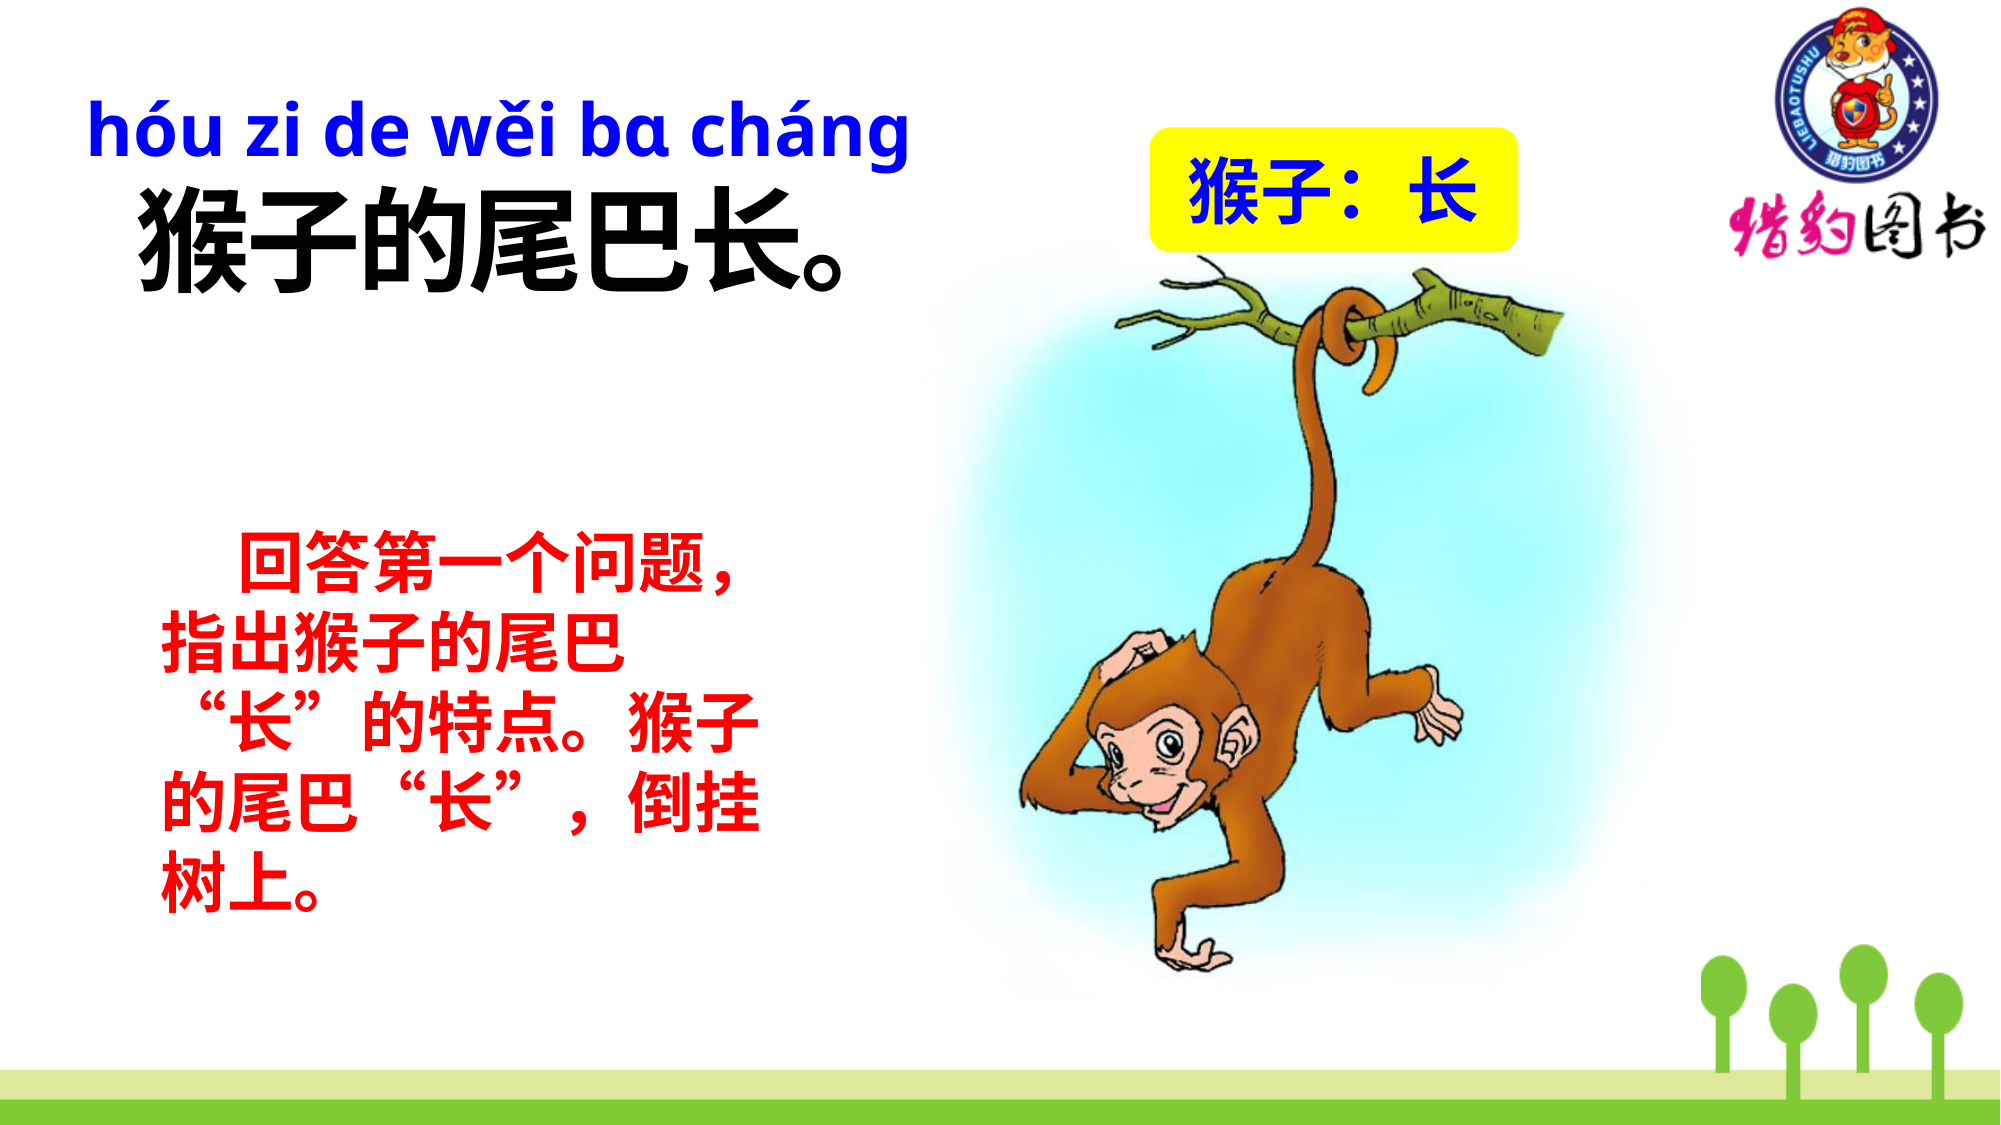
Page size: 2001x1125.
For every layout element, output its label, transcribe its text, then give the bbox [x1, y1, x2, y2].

picture [0, 0, 2001, 1125]
text_box 回答第一个问题，指出猴子的尾巴“长”的特点。猴子的尾巴“长”，倒挂树上。 [145, 512, 820, 929]
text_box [66, 75, 1039, 316]
text_box 猴子：长 [1148, 126, 1520, 238]
